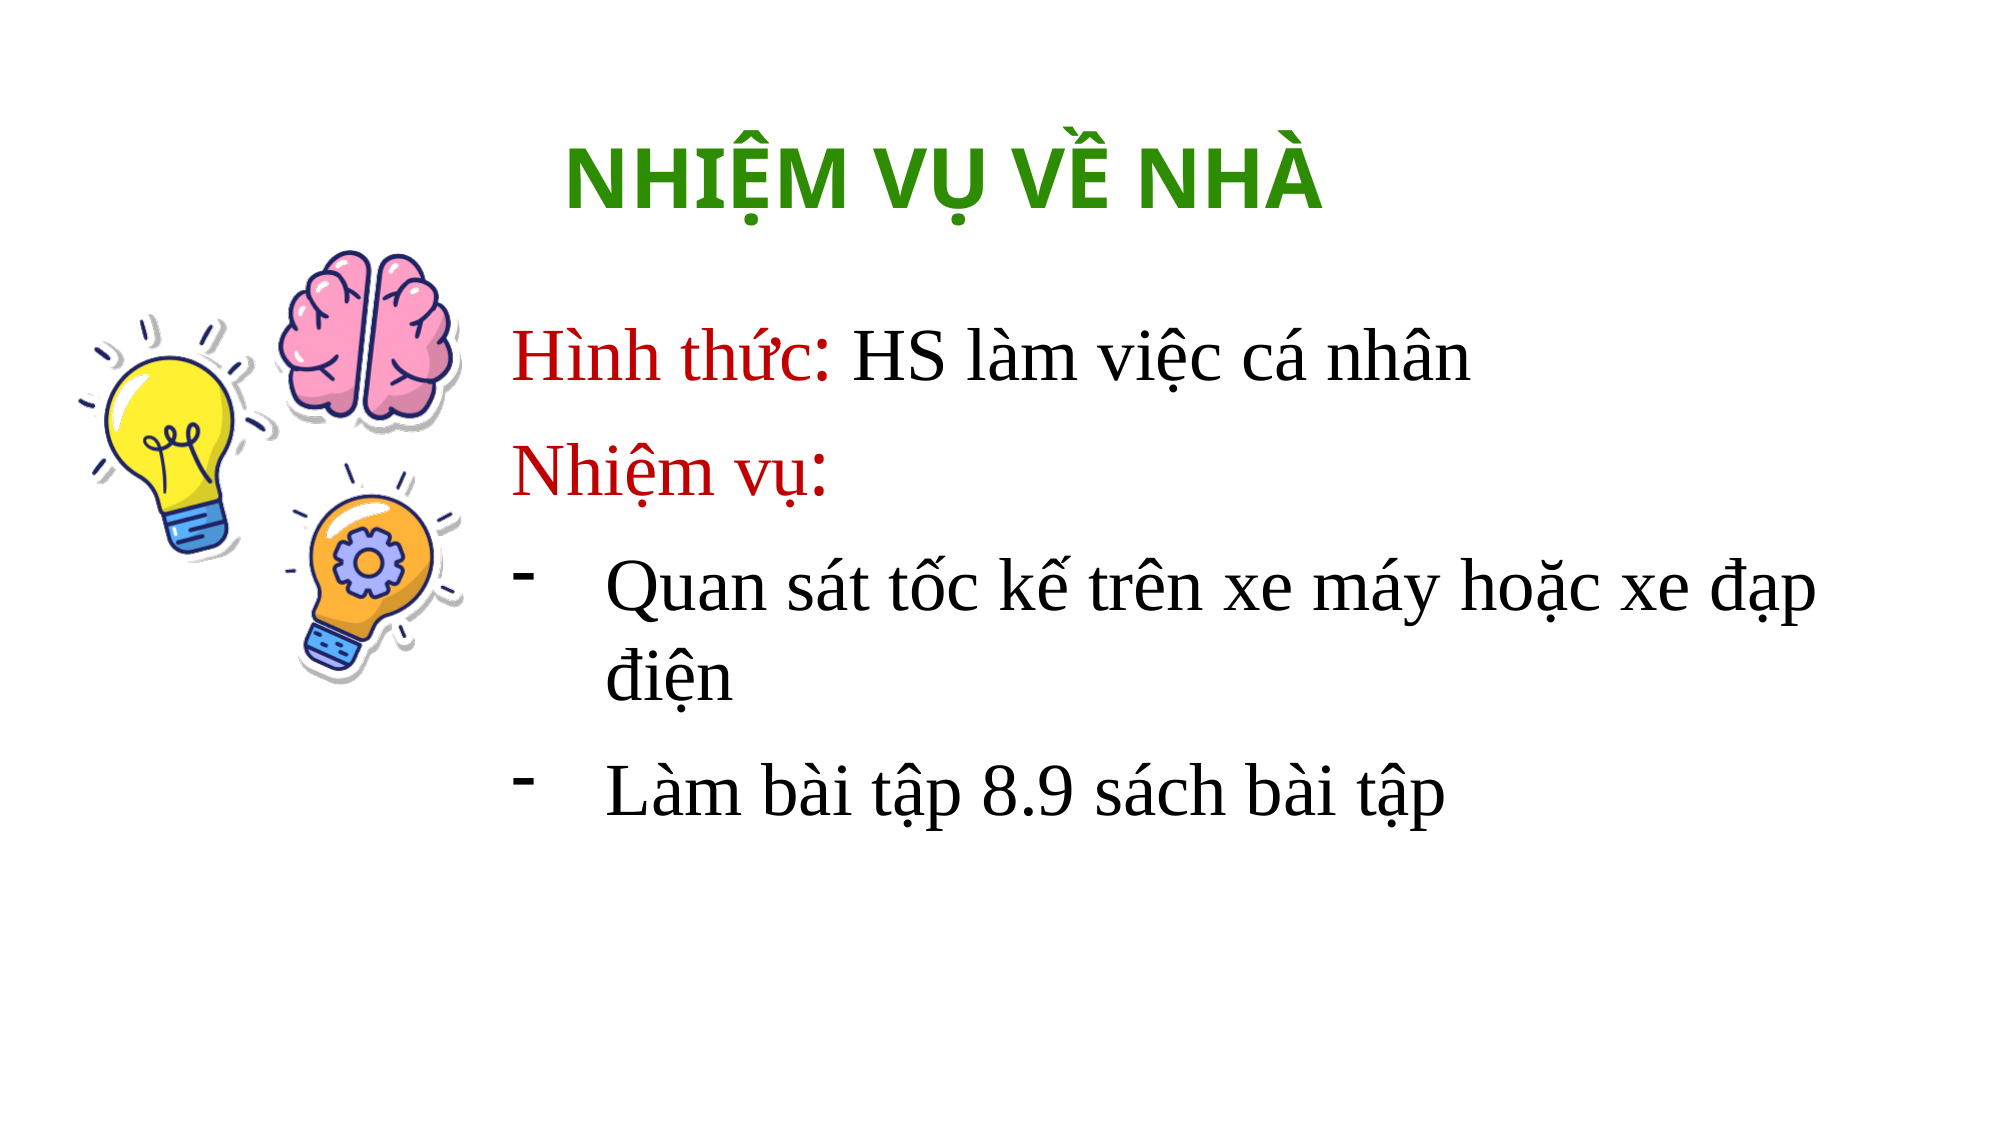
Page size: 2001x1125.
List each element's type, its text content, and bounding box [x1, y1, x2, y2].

text_box Hình thức: HS làm việc cá nhân Nhiệm vụ: Quan sát tốc kế trên xe máy hoặc xe đạp điện Làm bài tập 8.9 sách bài tập [497, 297, 1935, 838]
text_box NHIỆM VỤ VỀ NHÀ [215, 118, 1672, 234]
picture [36, 216, 537, 717]
